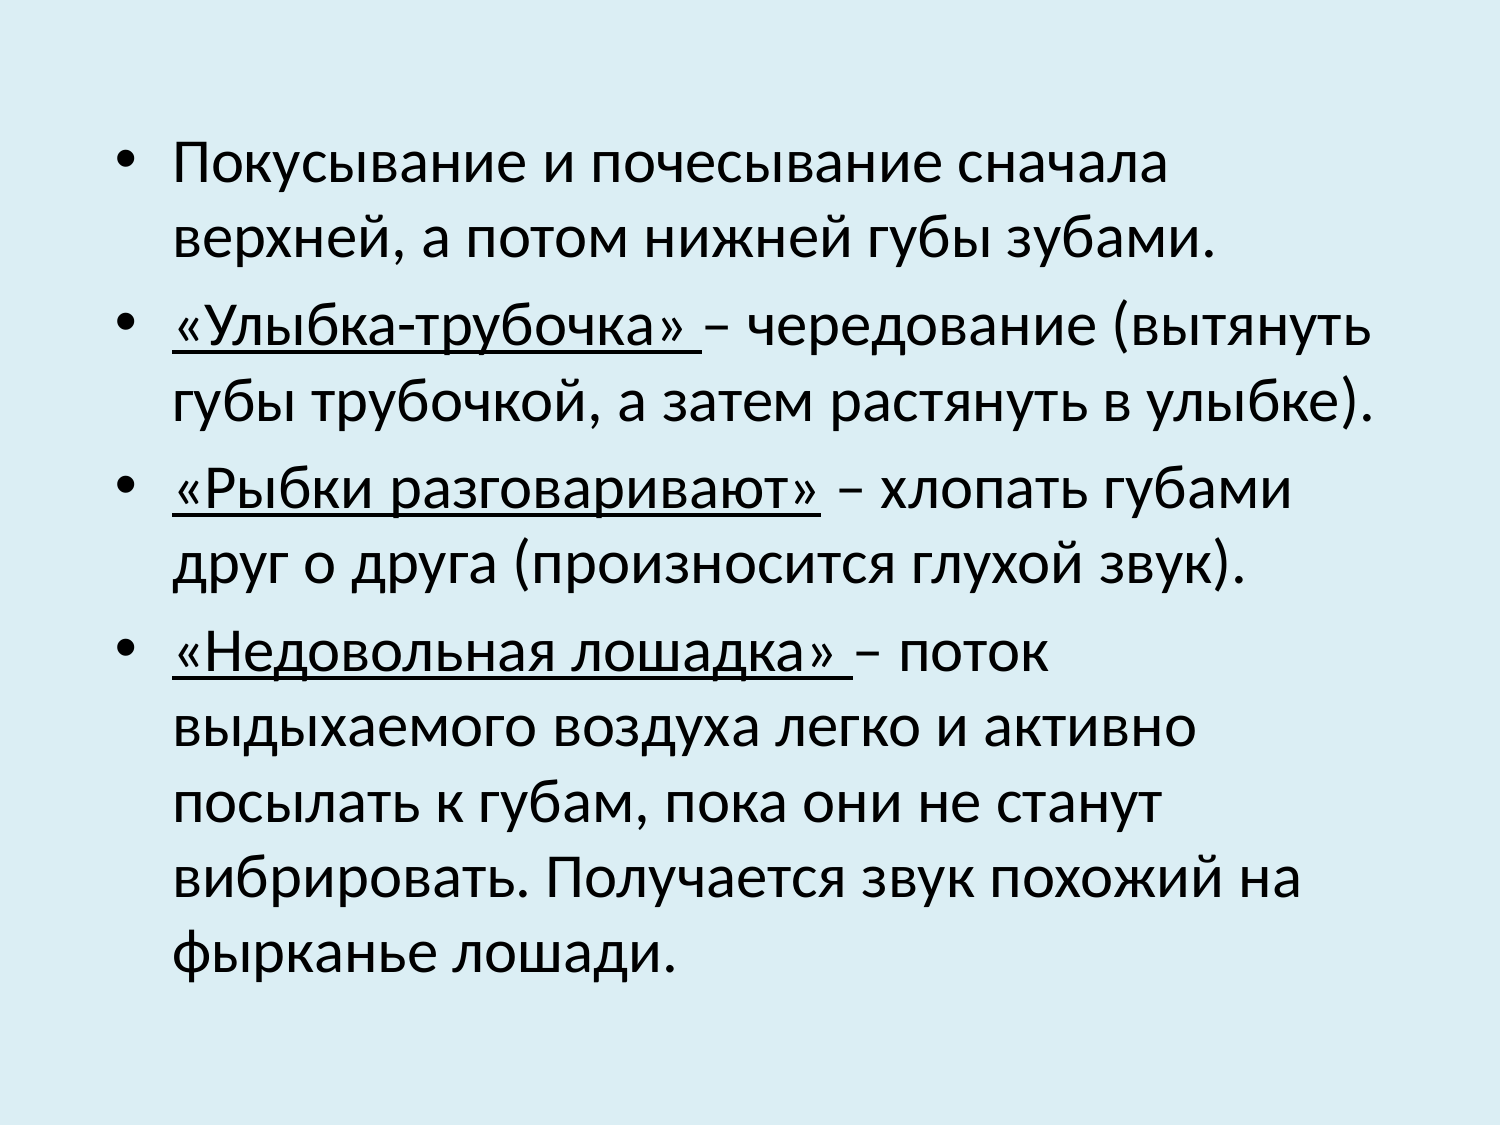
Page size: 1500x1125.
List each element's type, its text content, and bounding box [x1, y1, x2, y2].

list Покусывание и почесывание сначала верхней, а потом нижней губы зубами. «Улыбка-трубочка» – чередование (вытянуть губы трубочкой, а затем растянуть в улыбке). «Рыбки разговаривают» – хлопать губами друг о друга (произносится глухой звук). «Недовольная лошадка» – поток выдыхаемого воздуха легко и активно посылать к губам, пока они не станут вибрировать. Получается звук похожий на фырканье лошади. [99, 112, 1425, 1005]
